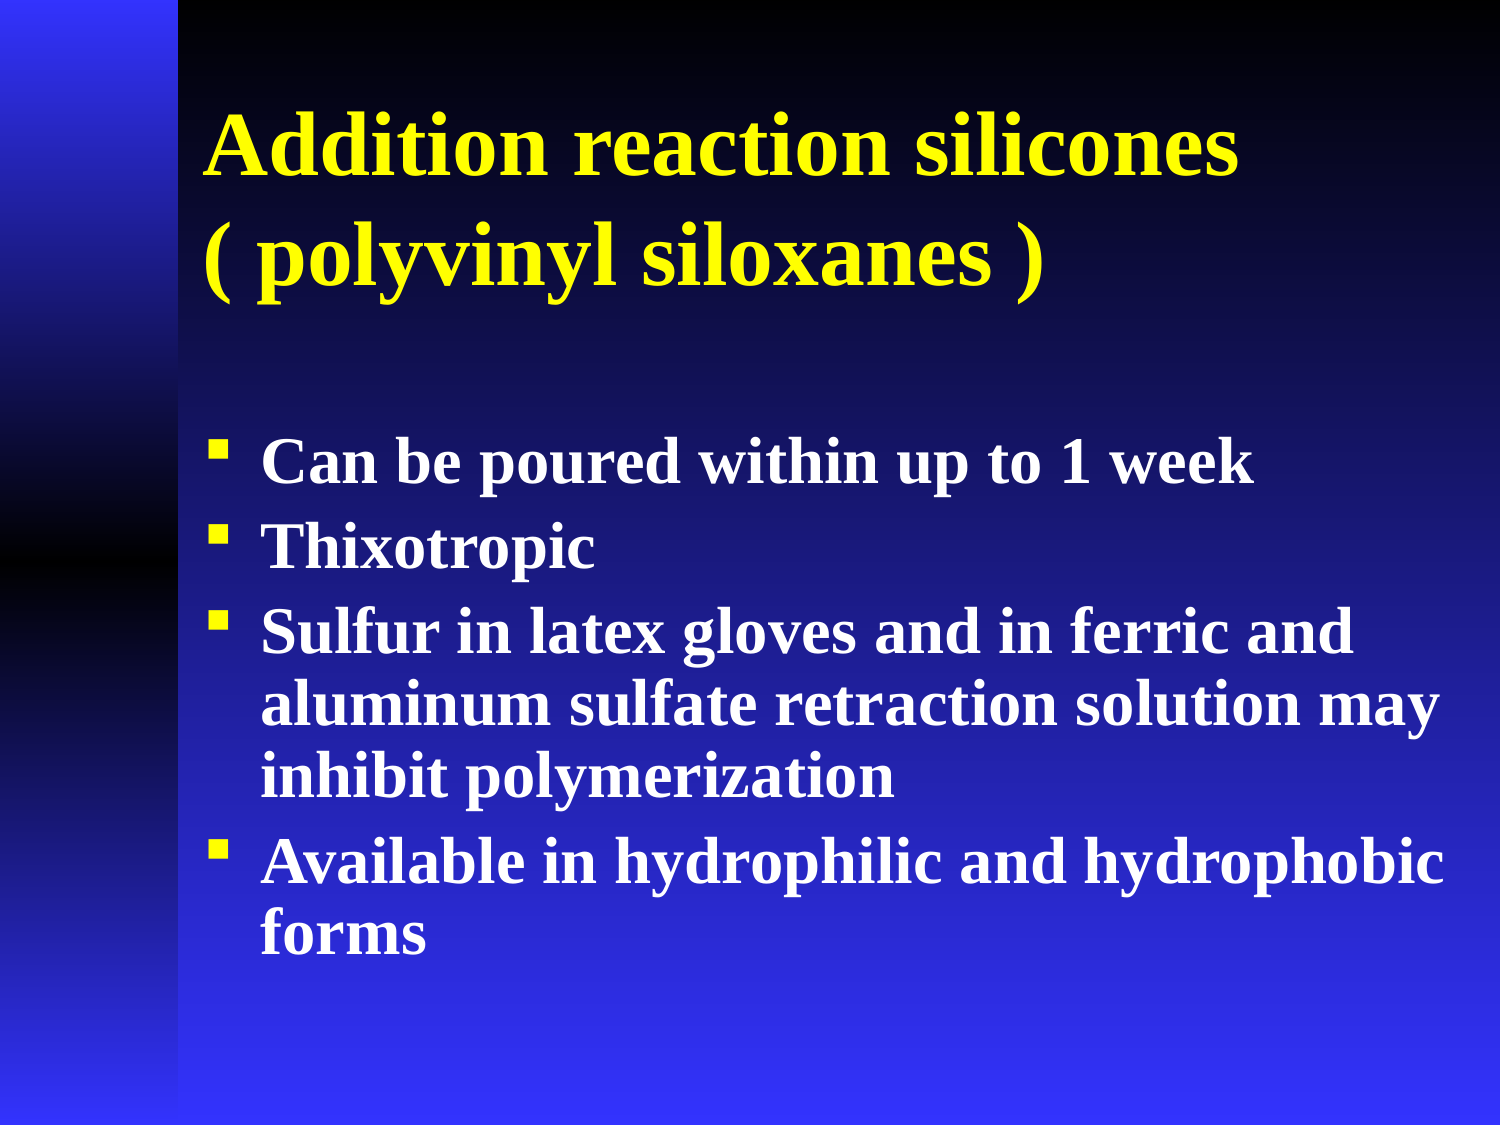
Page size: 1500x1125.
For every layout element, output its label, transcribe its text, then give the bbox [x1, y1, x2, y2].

list Can be poured within up to 1 week Thixotropic Sulfur in latex gloves and in ferric and aluminum sulfate retraction solution may inhibit polymerization Available in hydrophilic and hydrophobic forms [188, 324, 1465, 1001]
title Addition reaction silicones ( polyvinyl siloxanes ) [187, 99, 1463, 288]
